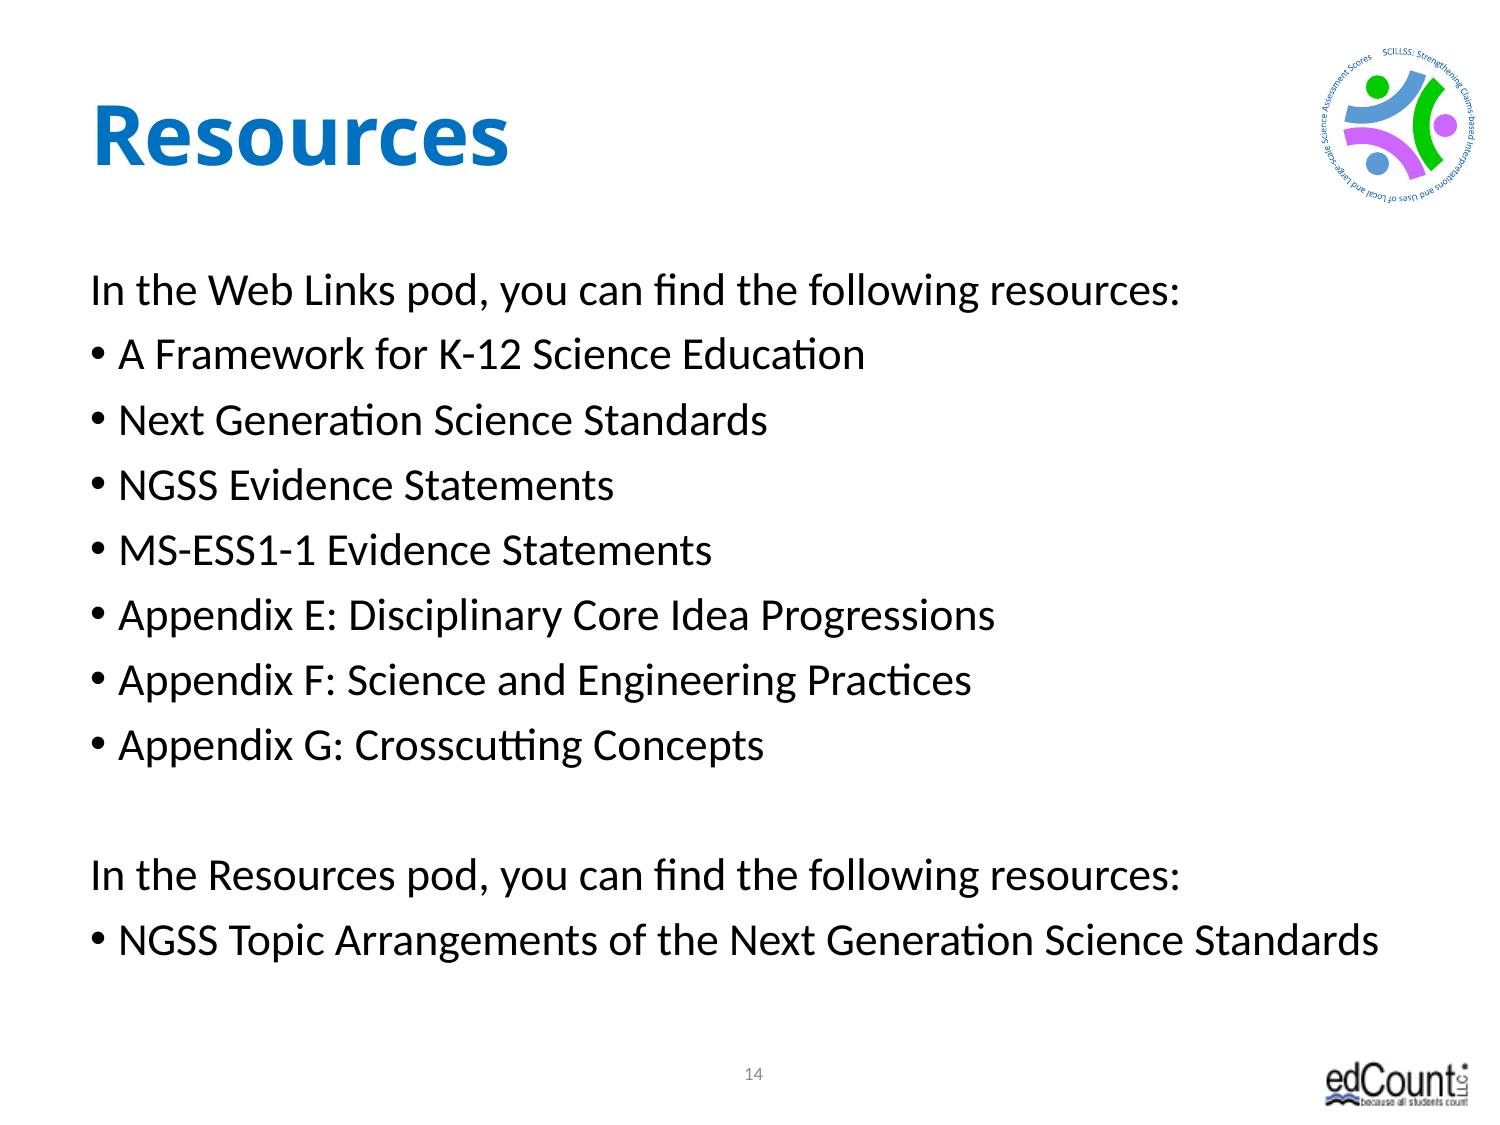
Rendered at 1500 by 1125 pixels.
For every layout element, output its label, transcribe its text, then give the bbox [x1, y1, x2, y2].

list In the Web Links pod, you can find the following resources: A Framework for K-12 Science Education Next Generation Science Standards NGSS Evidence Statements MS-ESS1-1 Evidence Statements Appendix E: Disciplinary Core Idea Progressions Appendix F: Science and Engineering Practices Appendix G: Crosscutting Concepts In the Resources pod, you can find the following resources: NGSS Topic Arrangements of the Next Generation Science Standards [75, 257, 1425, 1043]
title Resources [75, 45, 1425, 233]
picture [1305, 1057, 1478, 1108]
